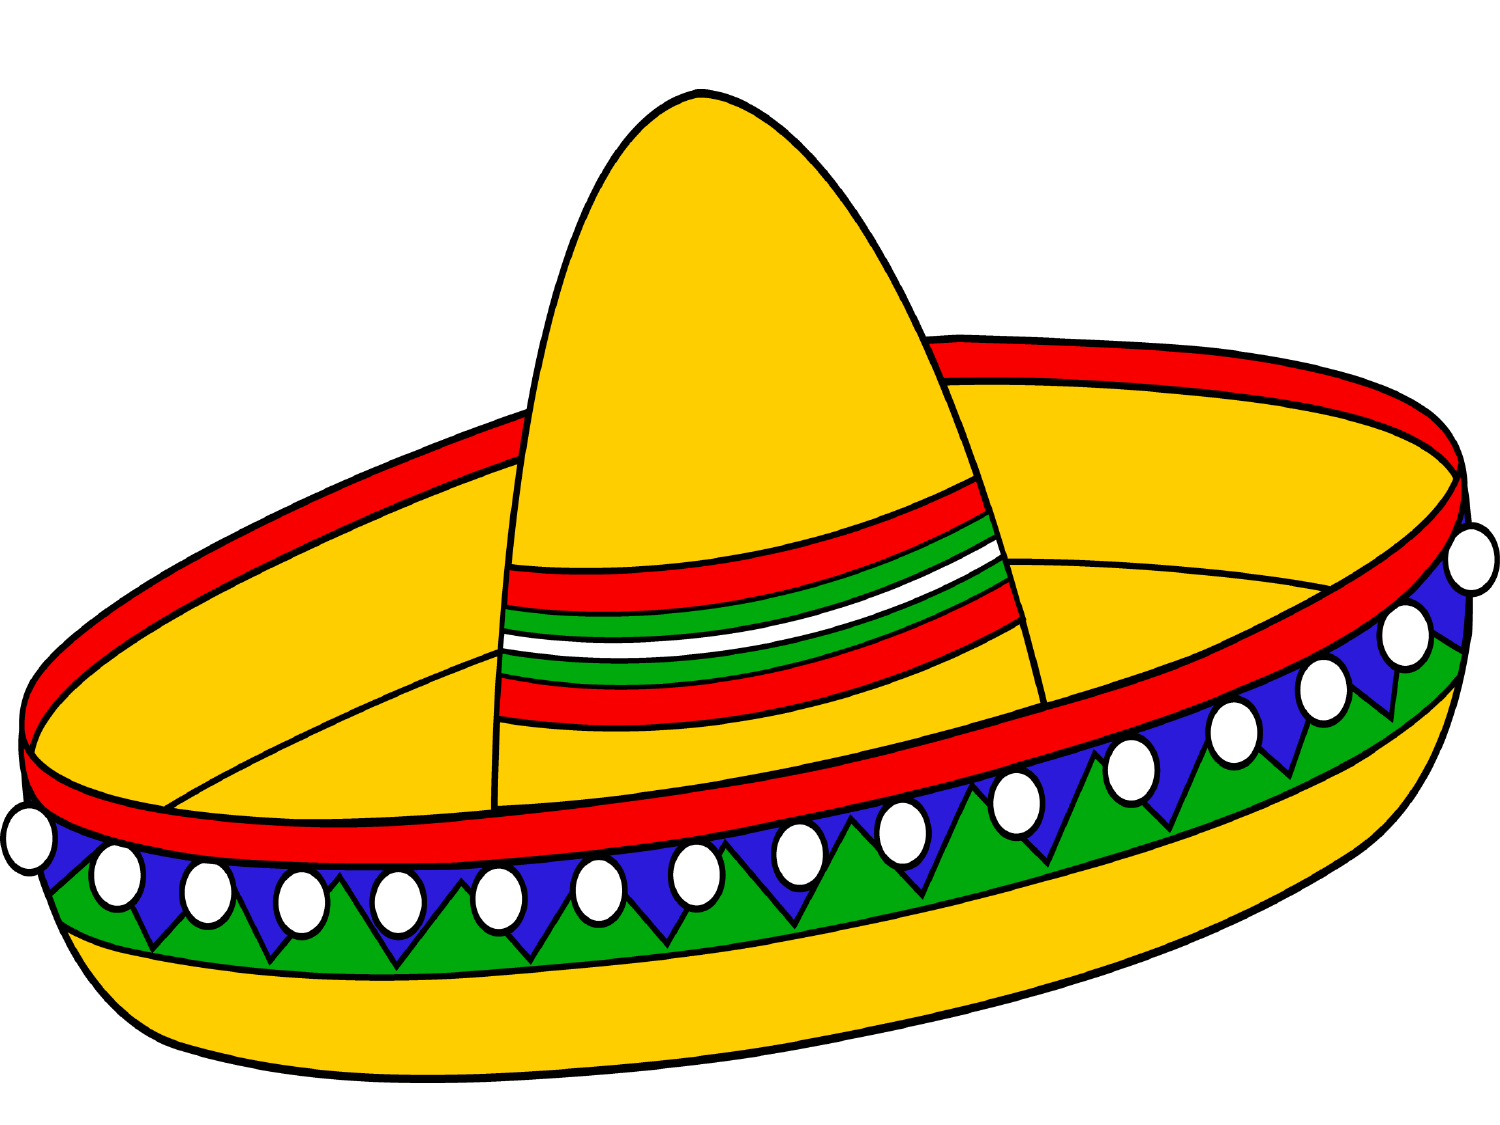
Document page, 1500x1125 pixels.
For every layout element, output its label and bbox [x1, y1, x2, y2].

picture [0, 89, 1500, 1083]
